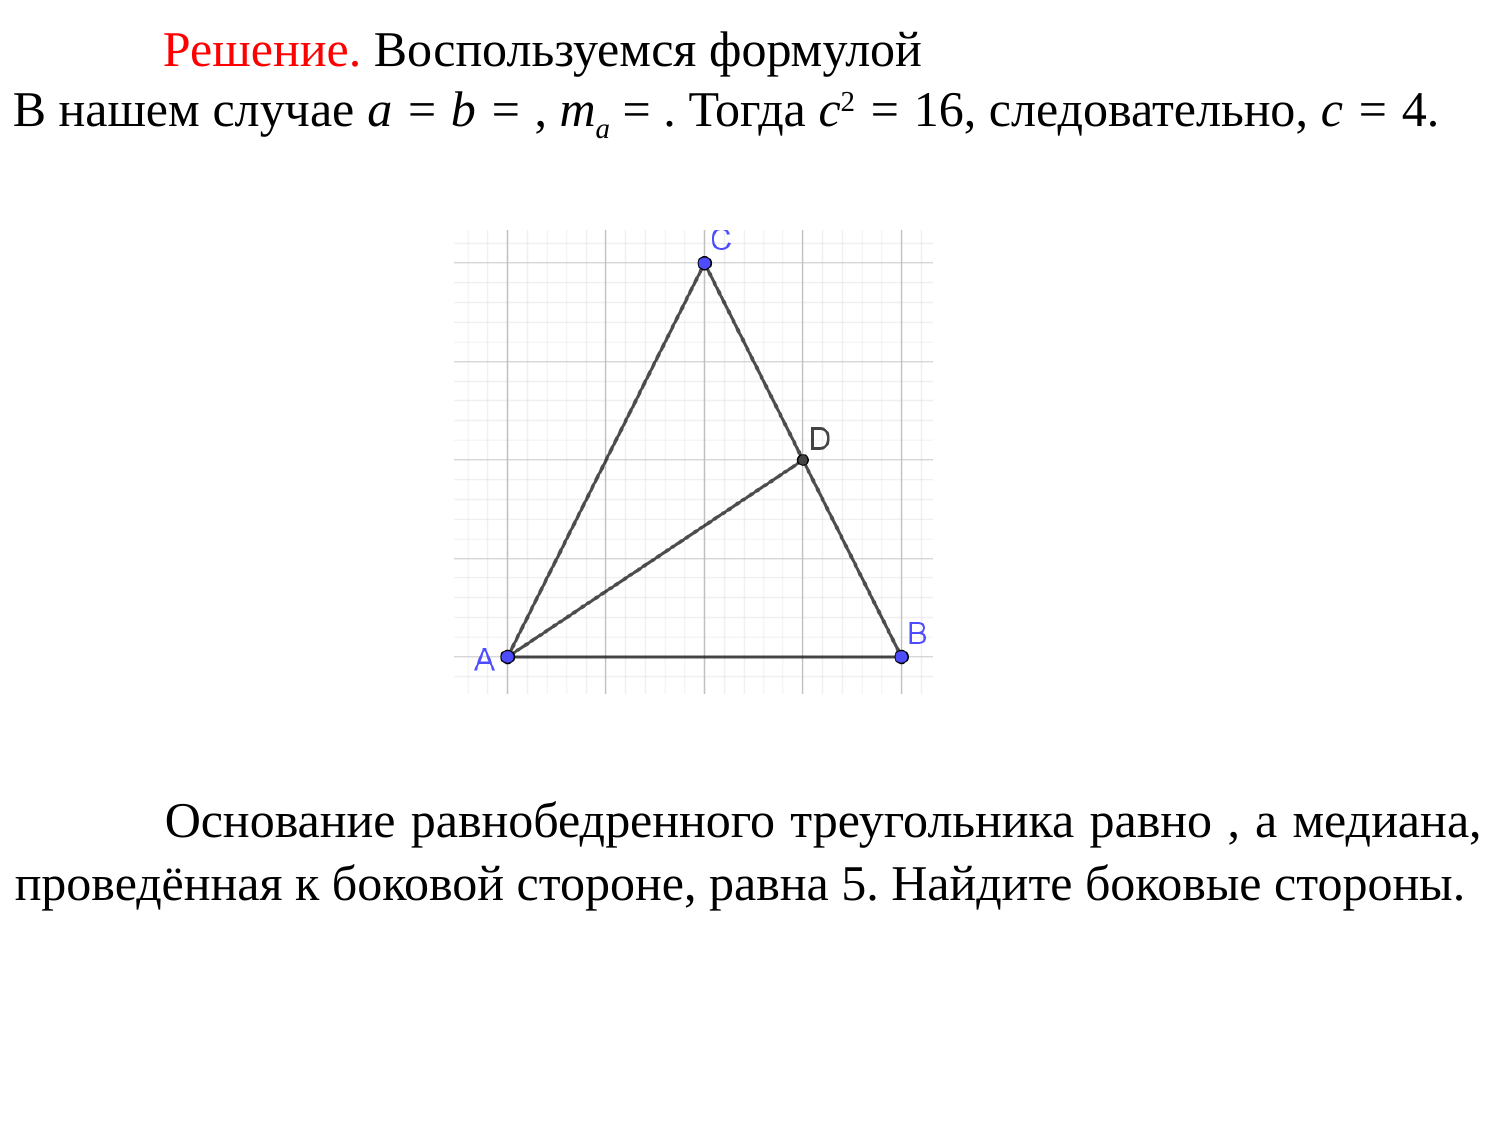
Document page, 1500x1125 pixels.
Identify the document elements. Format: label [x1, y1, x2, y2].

picture [454, 230, 933, 694]
